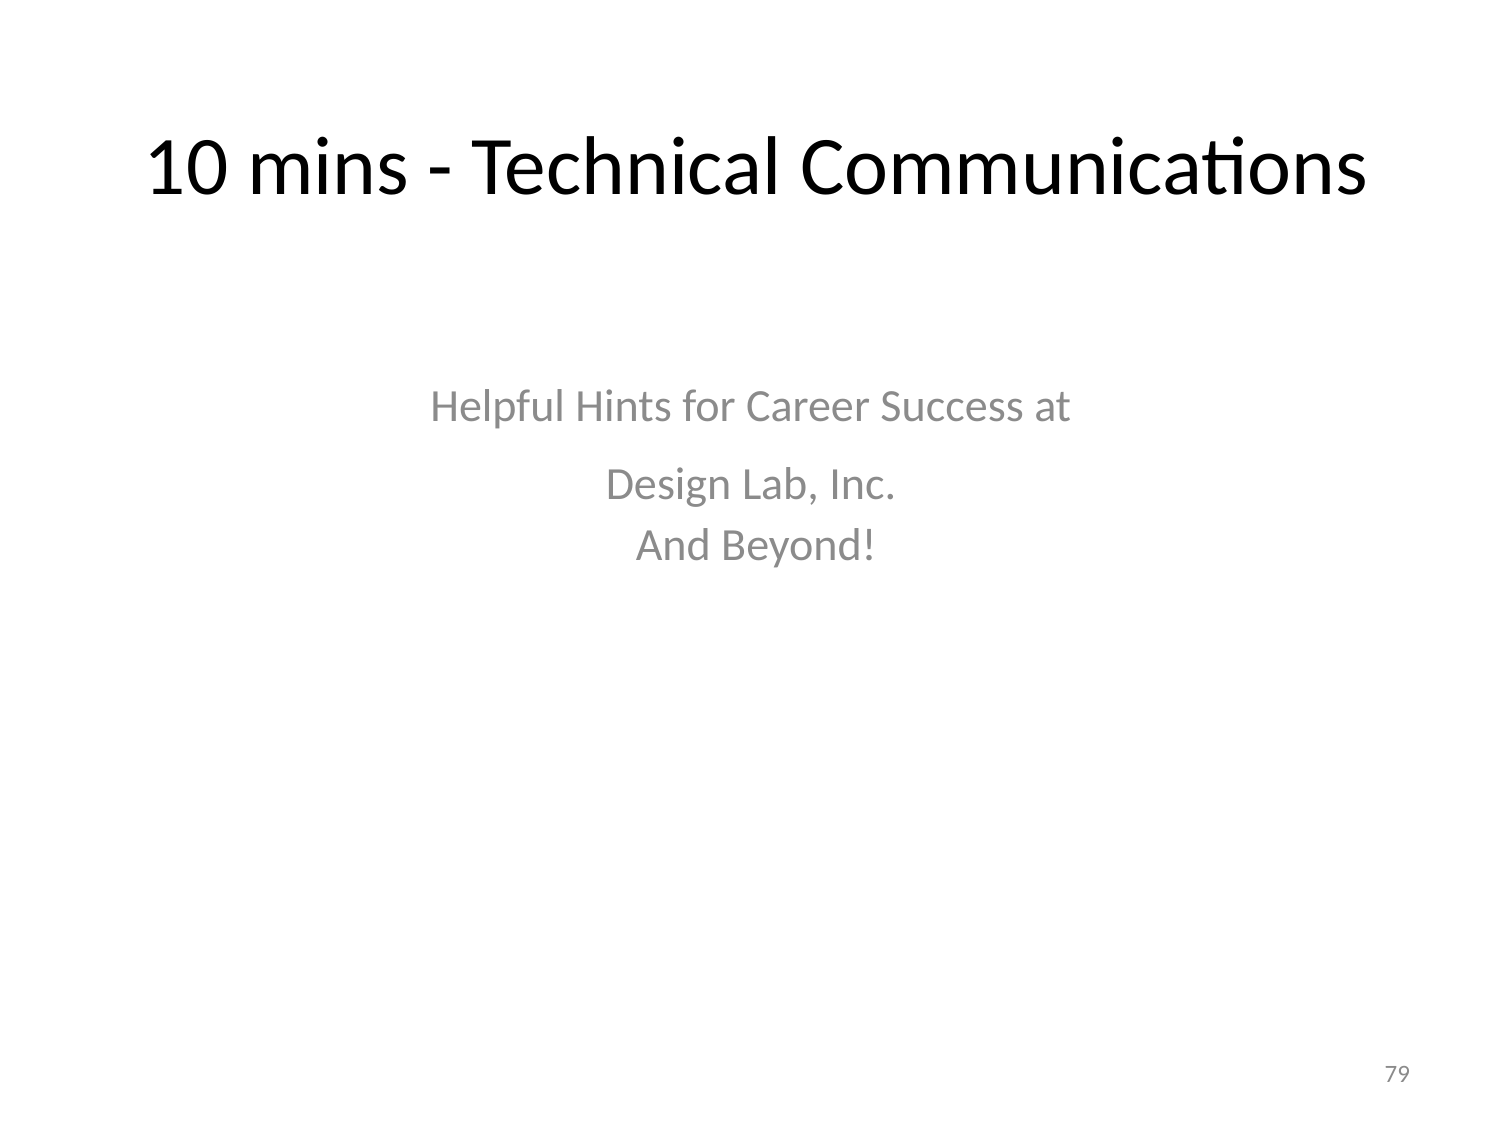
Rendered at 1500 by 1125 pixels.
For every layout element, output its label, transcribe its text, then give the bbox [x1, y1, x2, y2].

subtitle Helpful Hints for Career Success at Design Lab, Inc. And Beyond! [193, 362, 1319, 578]
title 10 mins - Technical Communications [118, 62, 1394, 261]
slide_number 79 [1074, 1042, 1425, 1103]
